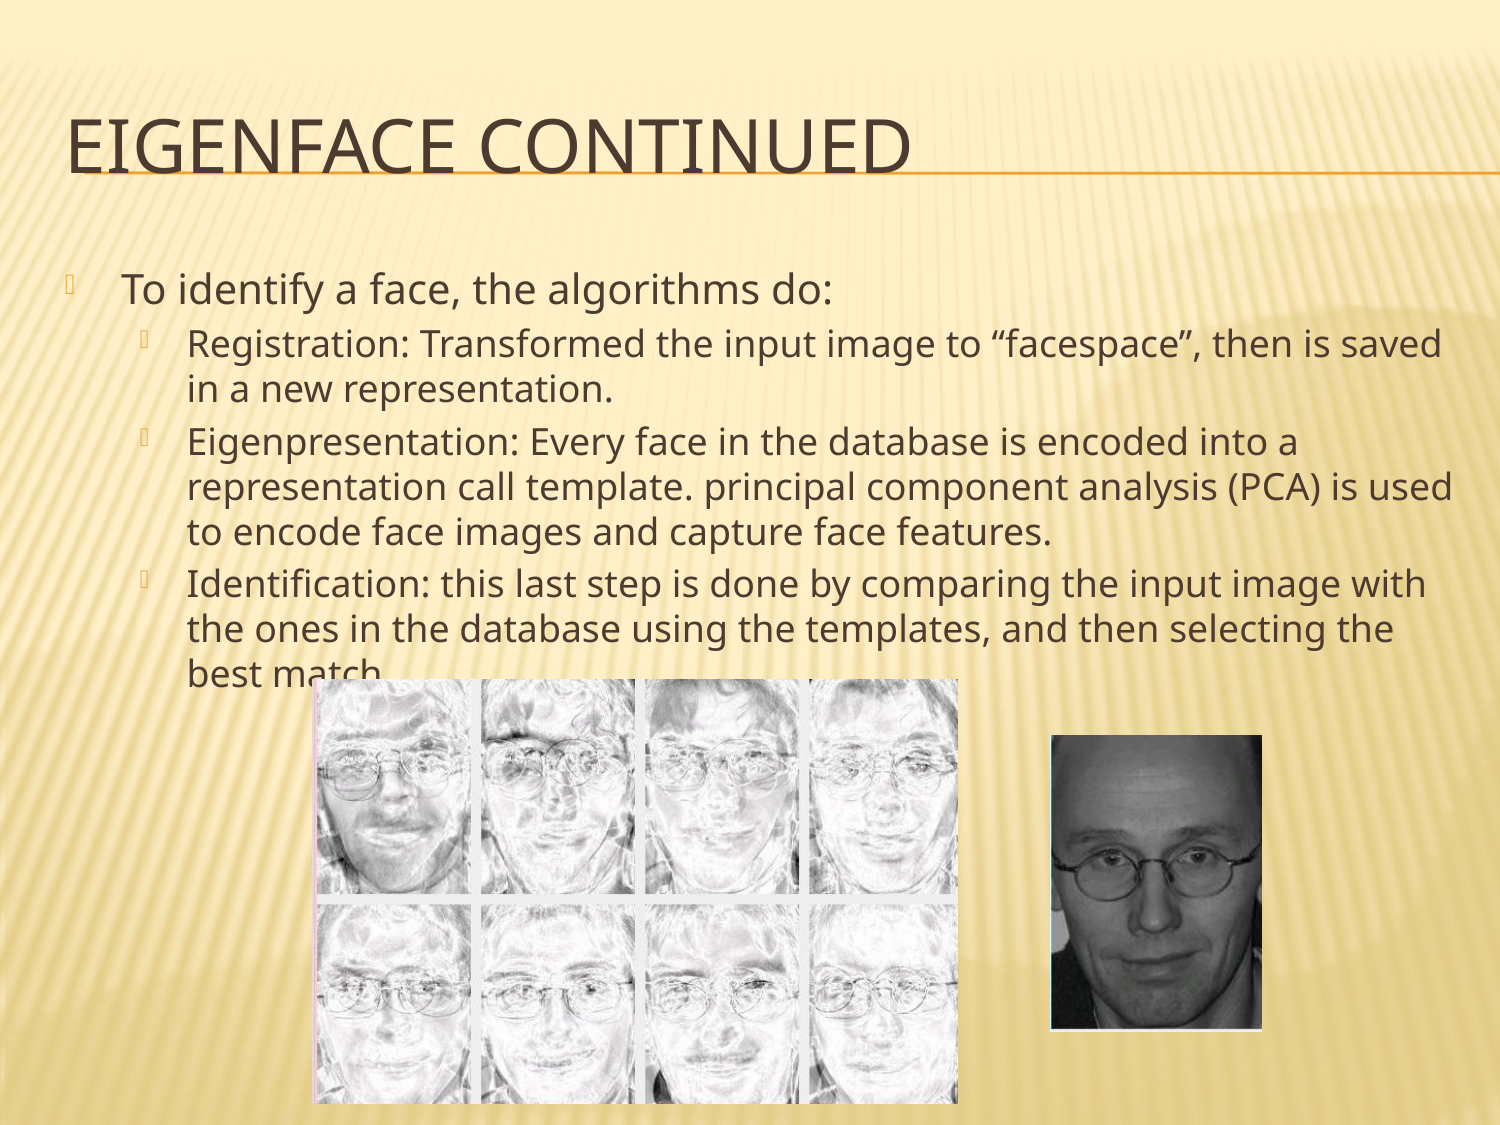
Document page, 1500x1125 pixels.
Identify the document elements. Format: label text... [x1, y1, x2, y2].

picture [312, 679, 958, 1104]
picture [1049, 734, 1262, 1032]
list To identify a face, the algorithms do: Registration: Transformed the input image to “facespace”, then is saved in a new representation. Eigenpresentation: Every face in the database is encoded into a representation call template. principal component analysis (PCA) is used to encode face images and capture face features. Identification: this last step is done by comparing the input image with the ones in the database using the templates, and then selecting the best match [50, 254, 1475, 998]
title EIGENFACE continued [50, 75, 1475, 213]
